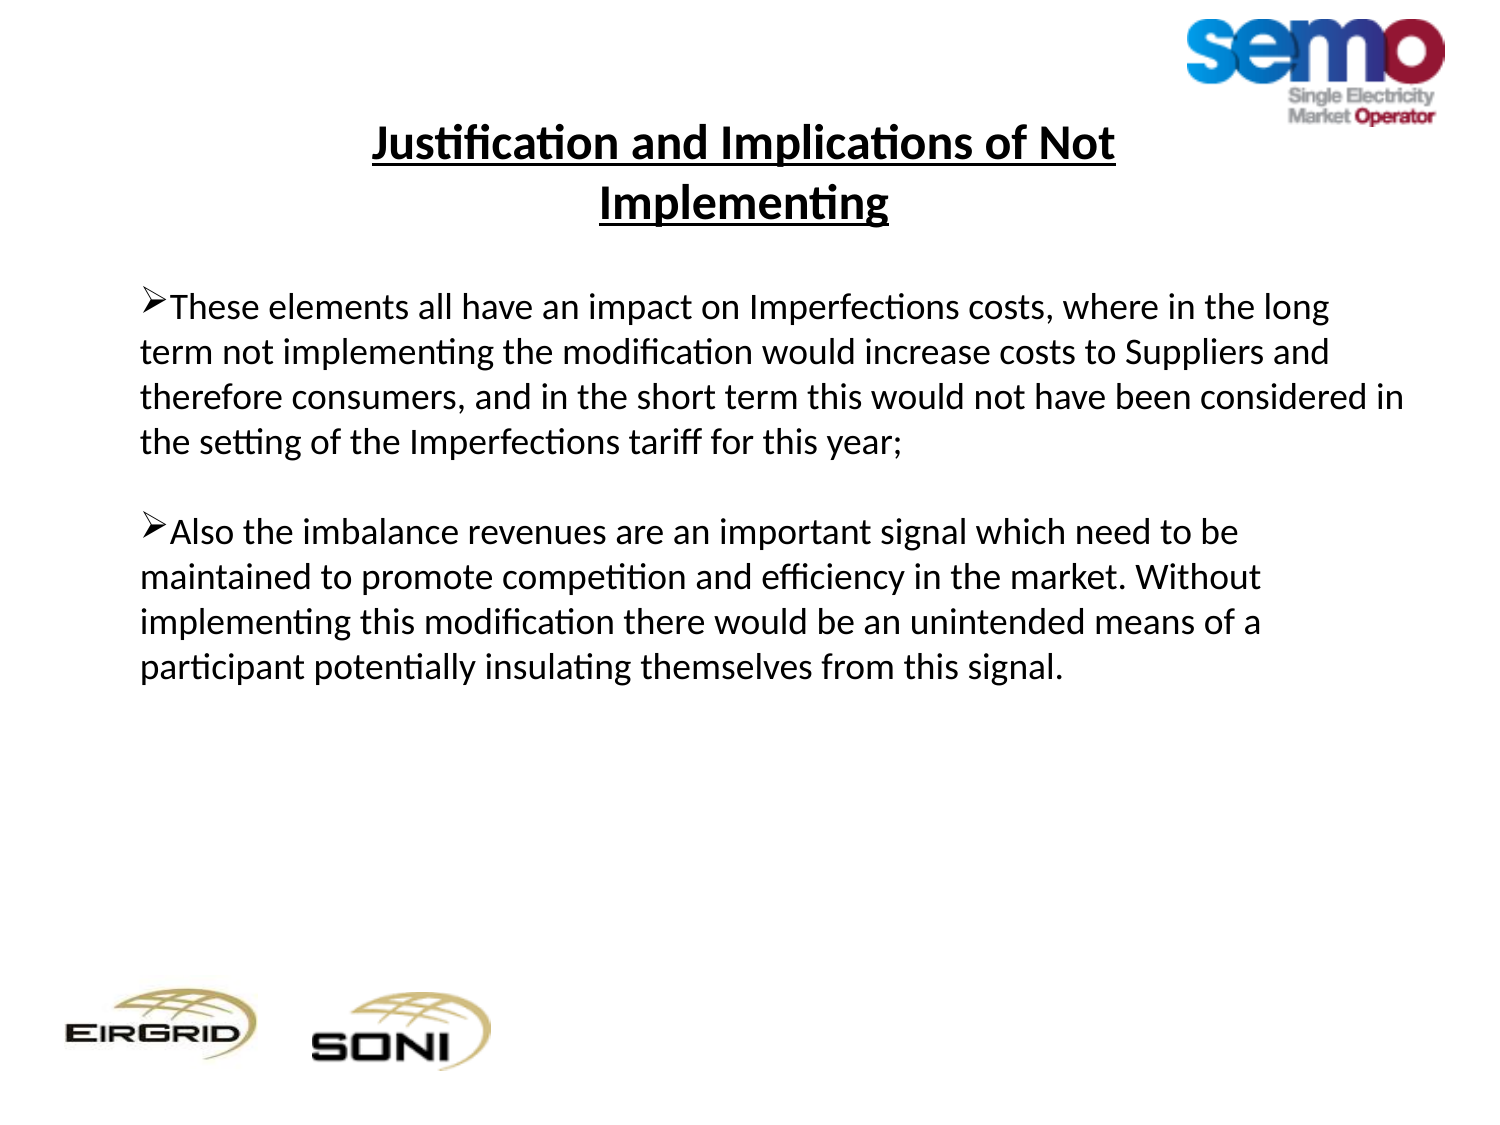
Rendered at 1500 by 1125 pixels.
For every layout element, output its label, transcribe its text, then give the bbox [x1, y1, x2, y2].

text_box [41, 212, 1436, 355]
picture [1186, 18, 1445, 127]
picture [312, 992, 491, 1071]
text_box These elements all have an impact on Imperfections costs, where in the long term not implementing the modification would increase costs to Suppliers and therefore consumers, and in the short term this would not have been considered in the setting of the Imperfections tariff for this year; Also the imbalance revenues are an important signal which need to be maintained to promote competition and efficiency in the market. Without implementing this modification there would be an unintended means of a participant potentially insulating themselves from this signal. [125, 274, 1425, 695]
text_box Justification and Implications of Not Implementing [265, 101, 1223, 237]
picture [64, 975, 258, 1083]
